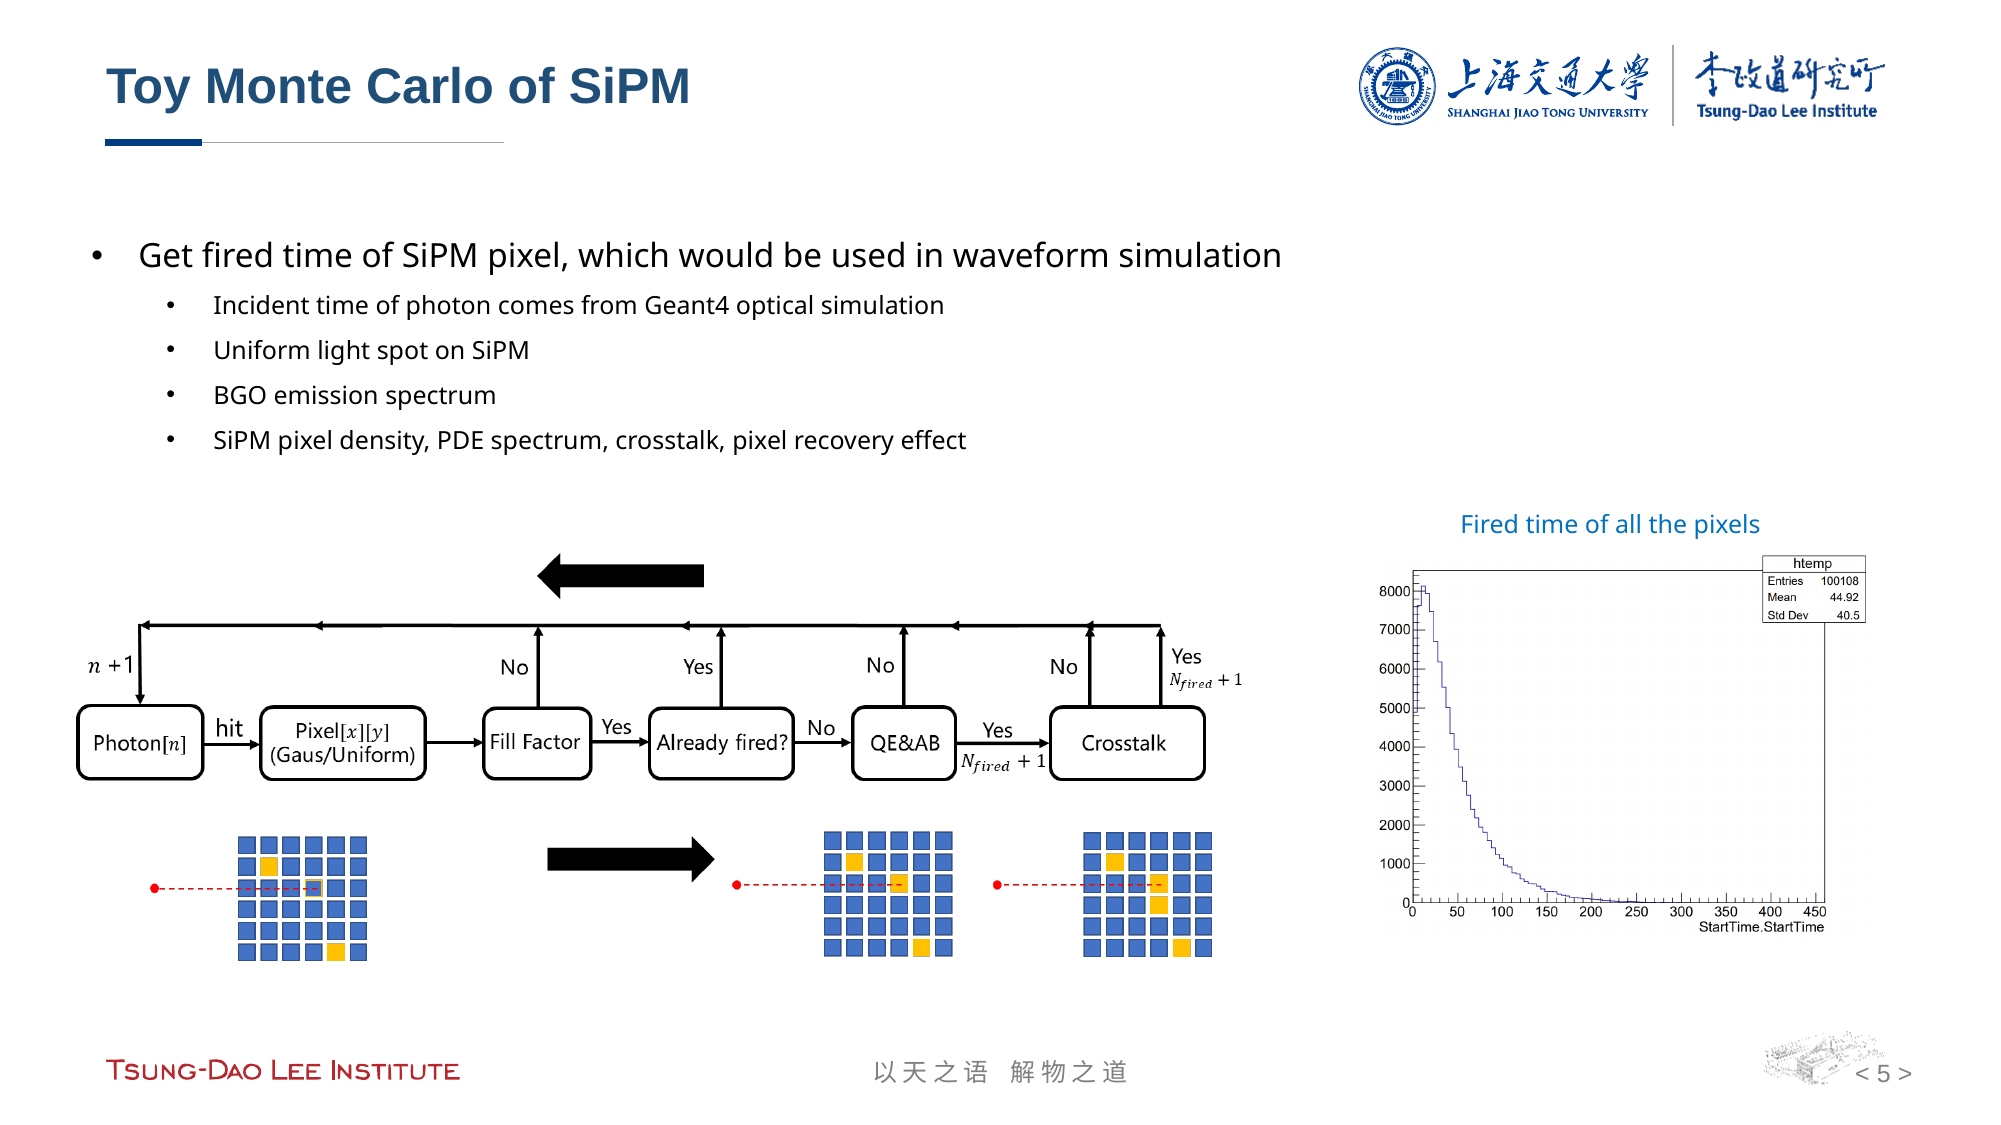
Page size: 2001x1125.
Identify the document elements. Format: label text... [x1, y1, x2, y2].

picture [76, 552, 1257, 961]
text_box Fired time of all the pixels [1435, 500, 1787, 546]
text_box Get fired time of SiPM pixel, which would be used in waveform simulation Incident time of photon comes from Geant4 optical simulation Uniform light spot on SiPM BGO emission spectrum SiPM pixel density, PDE spectrum, crosstalk, pixel recovery effect [76, 207, 1400, 462]
picture [1681, 39, 1900, 132]
list Toy Monte Carlo of SiPM [91, 52, 1300, 125]
picture [1370, 552, 1870, 936]
